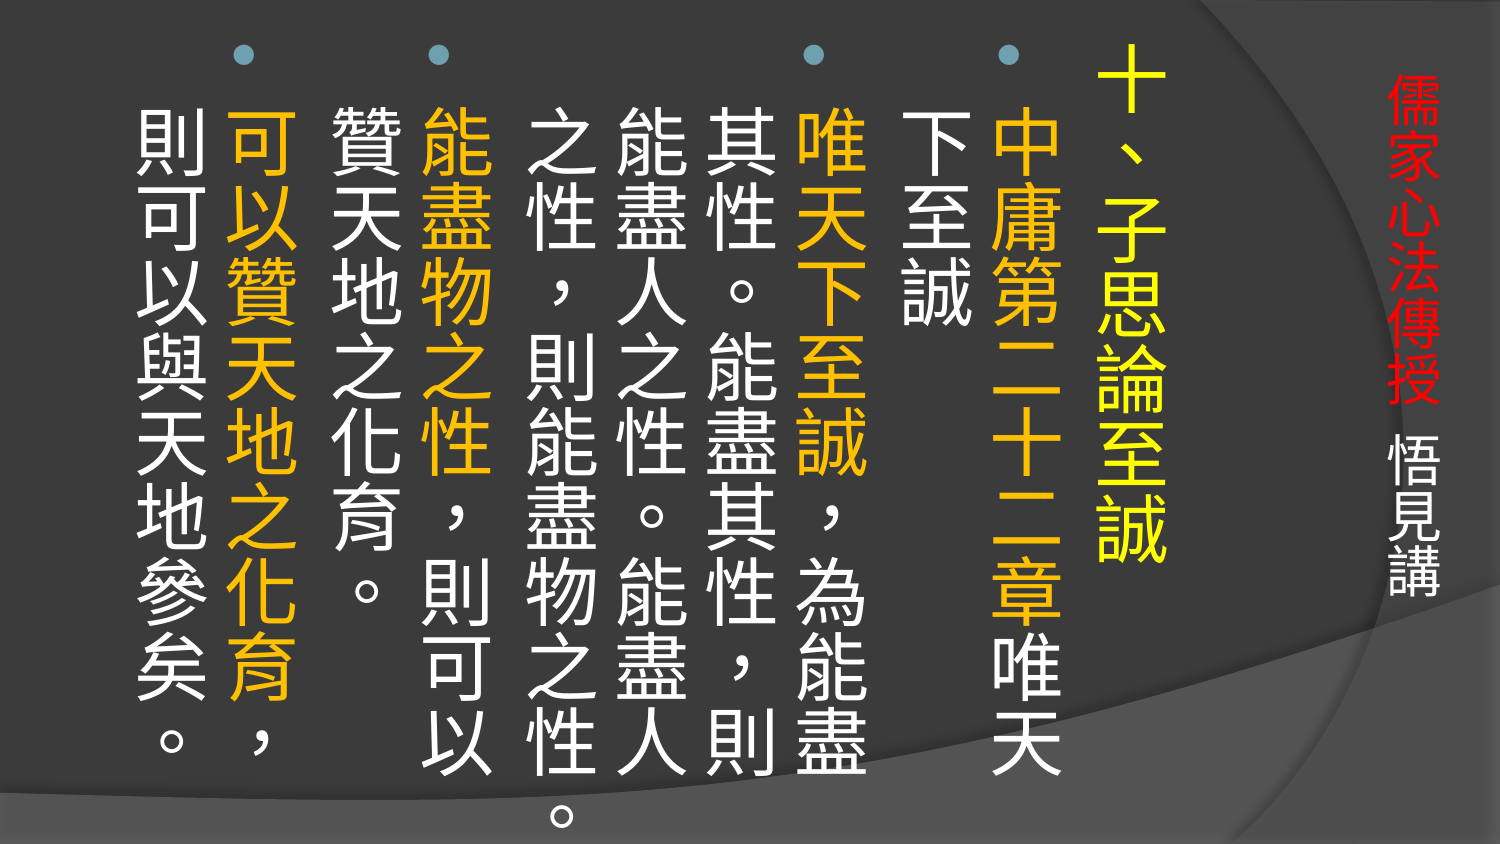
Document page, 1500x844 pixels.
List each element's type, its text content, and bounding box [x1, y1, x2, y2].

title 儒家心法傳授 悟見講 [1353, 43, 1473, 812]
list 十、子思論至誠 中庸第二十二章唯天下至誠 唯天下至誠，為能盡其性。能盡其性，則能盡人之性。能盡人之性，則能盡物之性。 能盡物之性，則可以贊天地之化育。 可以贊天地之化育，則可以與天地參矣。 [29, 20, 1353, 824]
